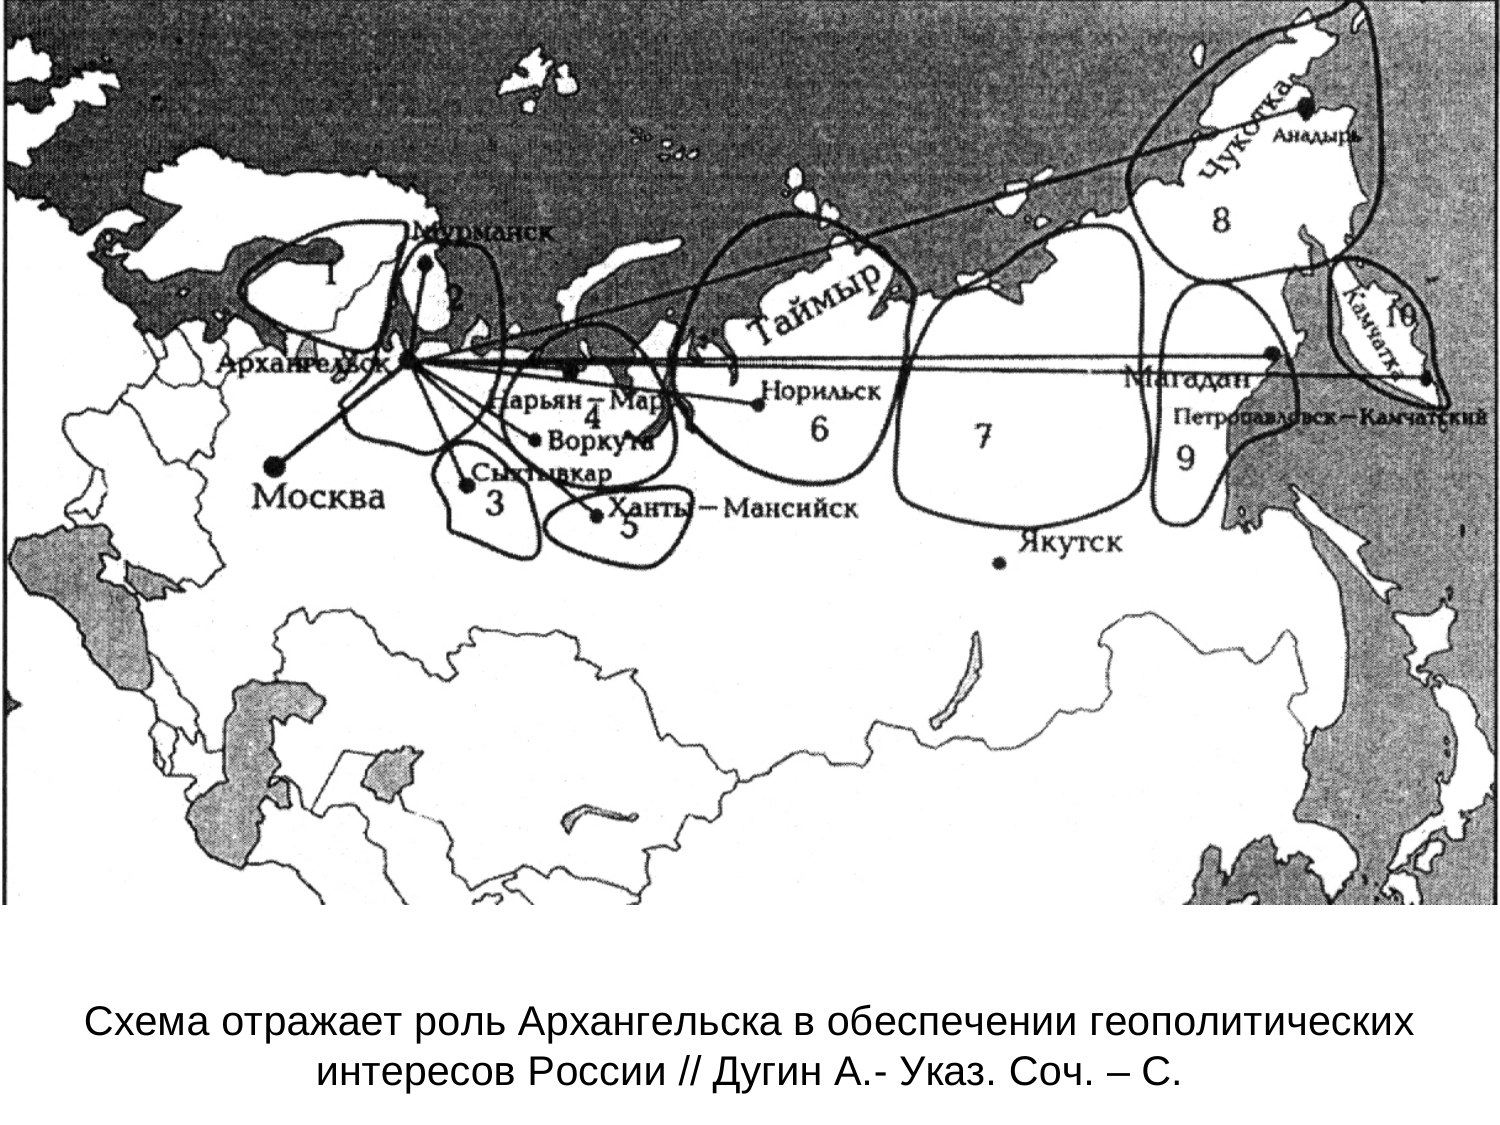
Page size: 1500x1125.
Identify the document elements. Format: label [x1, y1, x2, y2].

text_box [0, 0, 1500, 1125]
